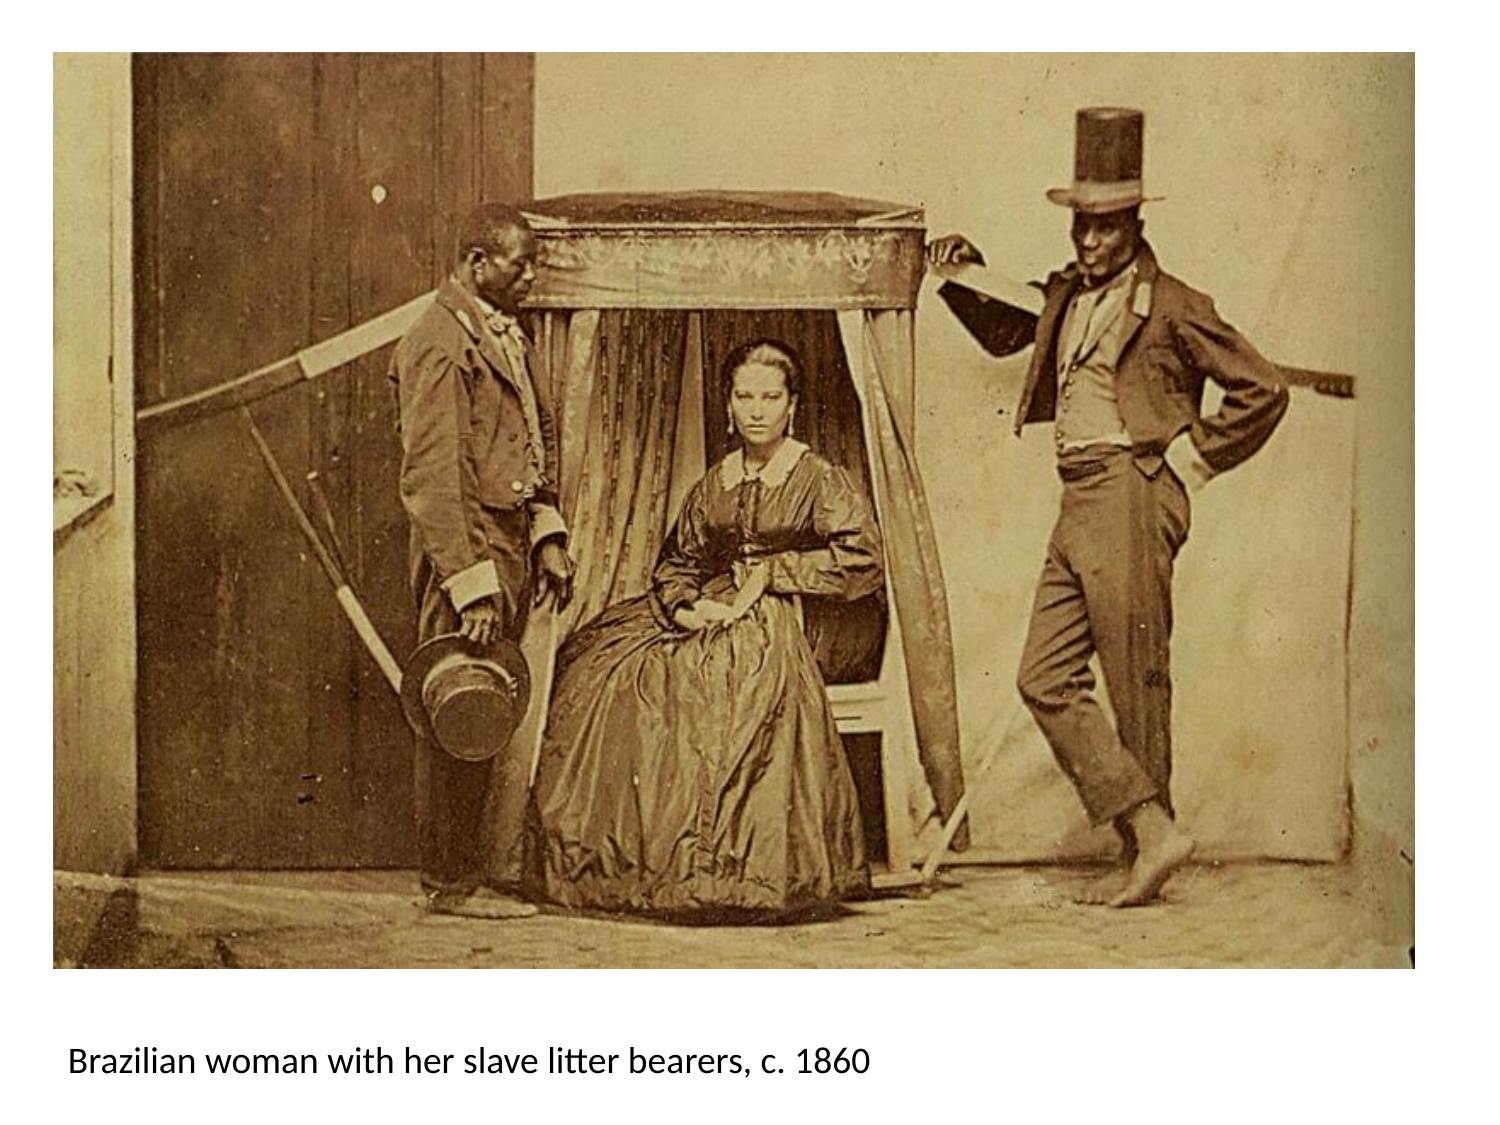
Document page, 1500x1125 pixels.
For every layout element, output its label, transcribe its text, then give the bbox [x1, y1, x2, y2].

text_box Brazilian woman with her slave litter bearers, c. 1860 [53, 1028, 1414, 1089]
picture [52, 51, 1415, 970]
